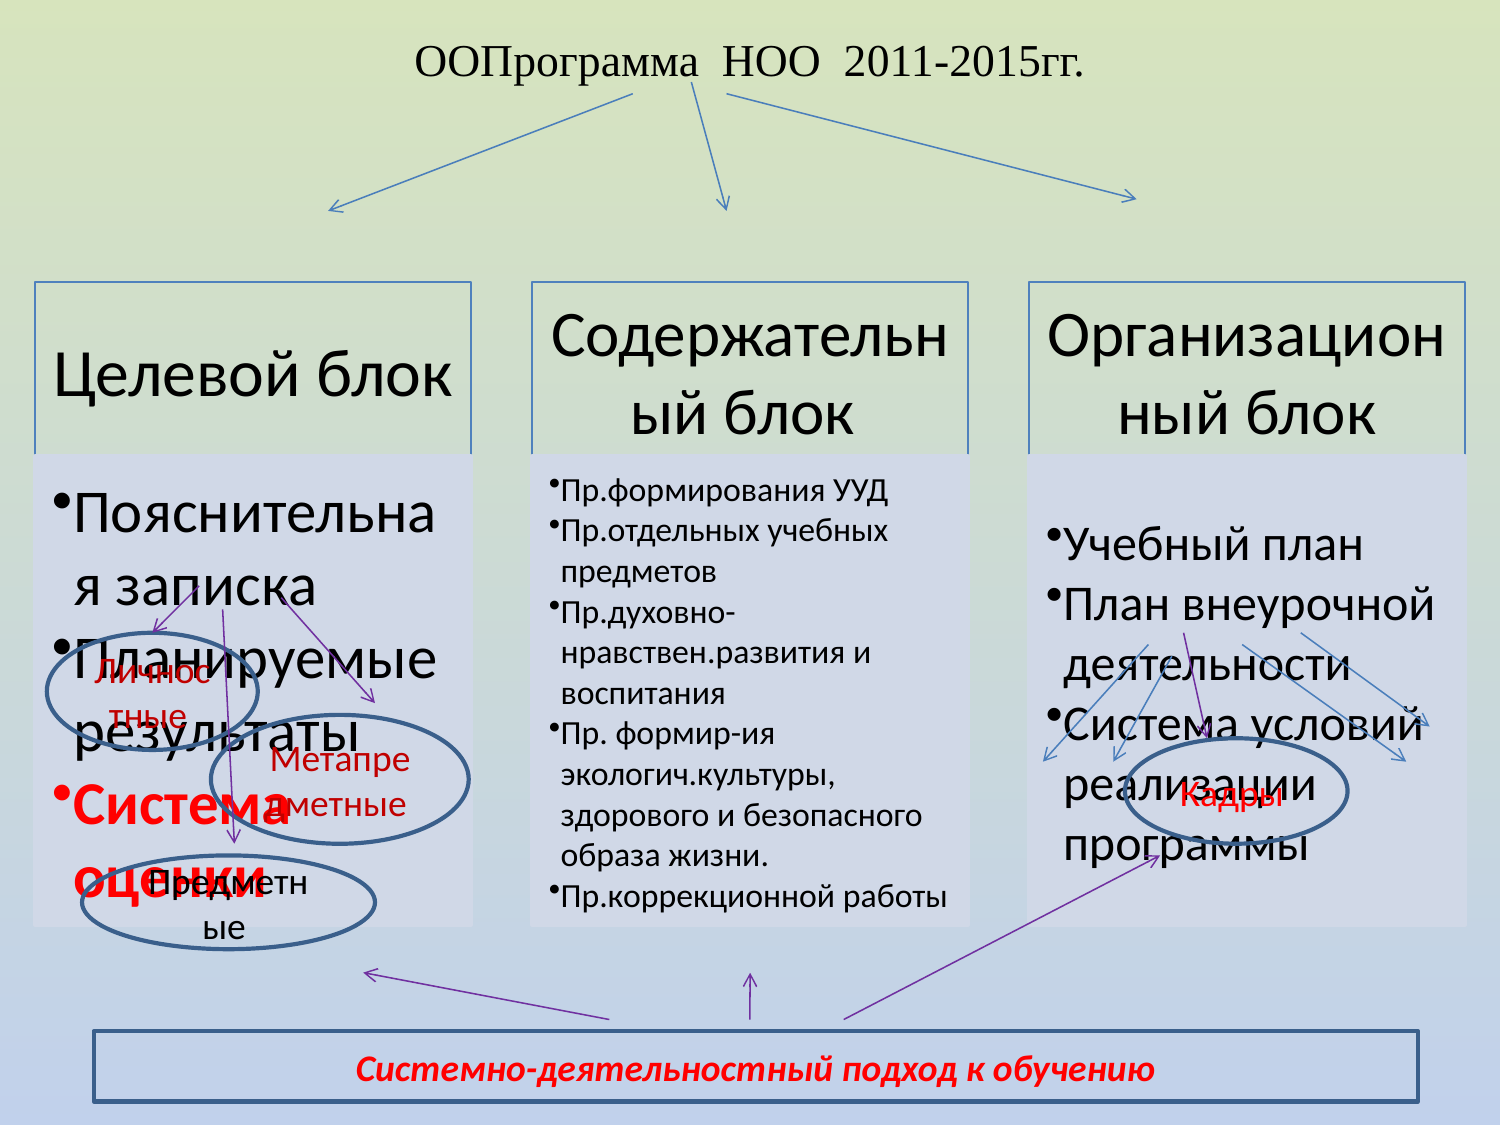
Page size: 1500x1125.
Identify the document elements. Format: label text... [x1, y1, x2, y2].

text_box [327, 93, 633, 212]
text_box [843, 855, 1161, 1020]
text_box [1089, 679, 1196, 739]
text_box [1160, 673, 1236, 698]
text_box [275, 603, 381, 698]
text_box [1036, 650, 1155, 756]
text_box Системно-деятельностный подход к обучению [92, 1097, 1420, 1104]
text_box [1300, 632, 1430, 727]
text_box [726, 93, 1137, 200]
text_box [1241, 644, 1407, 762]
title ООПрограмма НОО 2011-2015гг. [23, 23, 1477, 94]
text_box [34, 116, 1466, 1090]
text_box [644, 128, 721, 165]
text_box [363, 972, 610, 1020]
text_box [152, 585, 200, 633]
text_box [111, 720, 346, 733]
